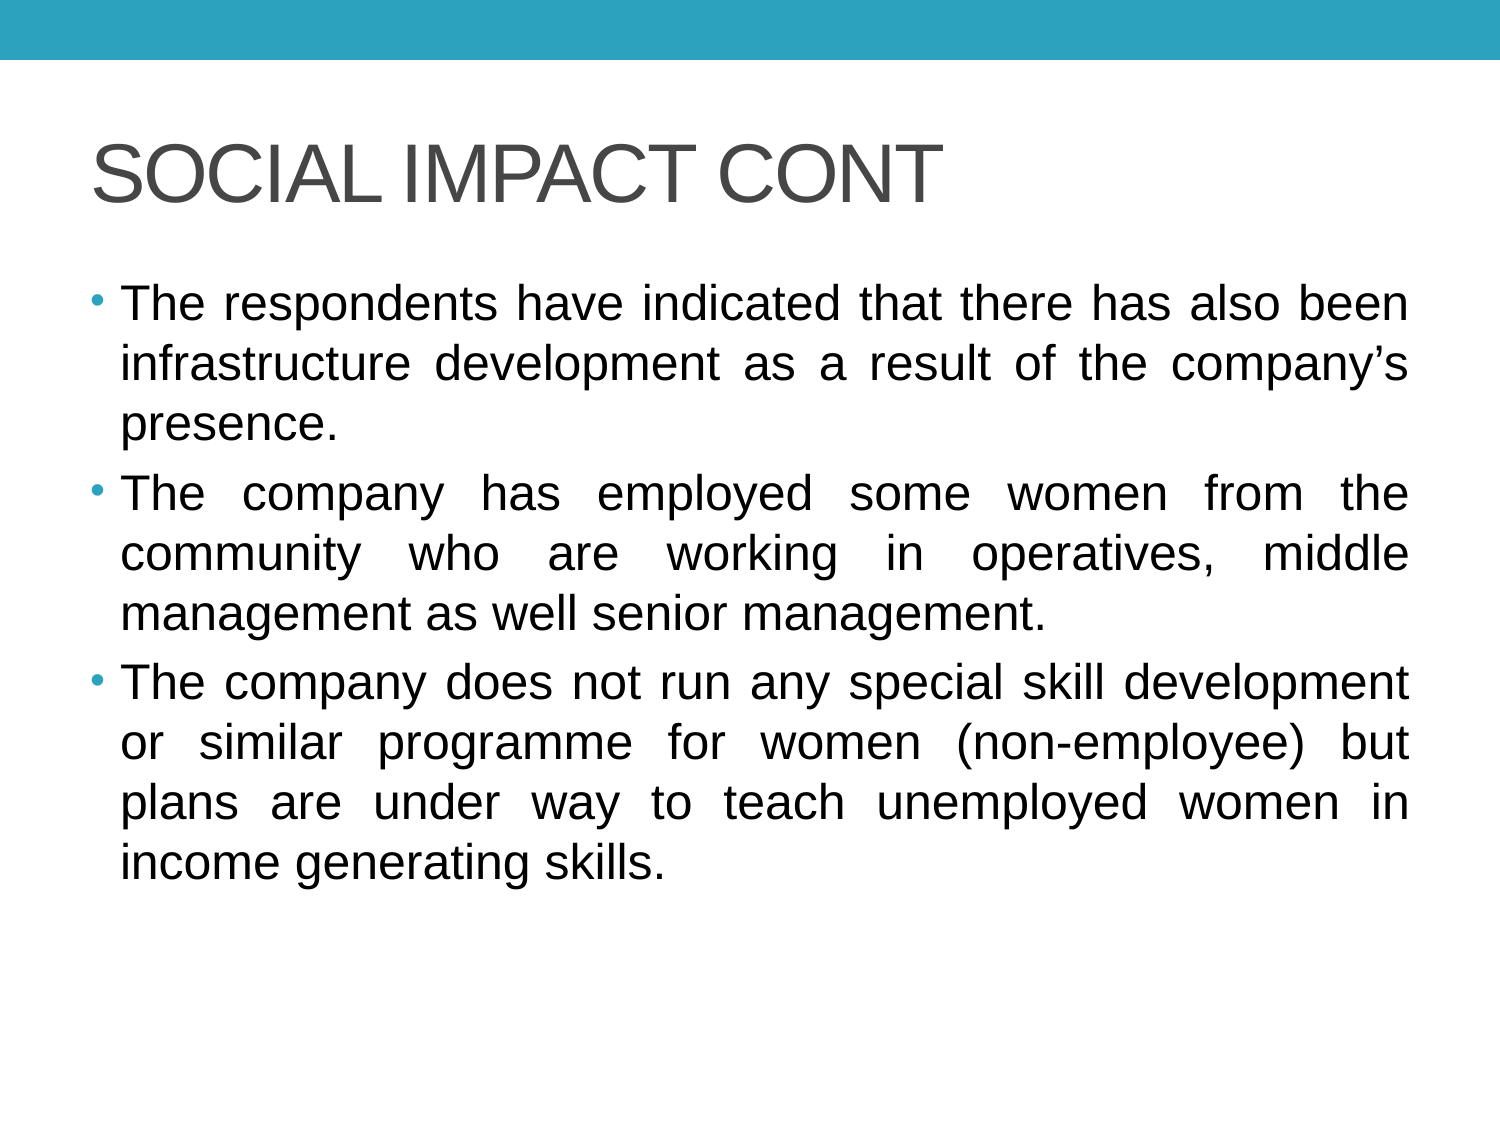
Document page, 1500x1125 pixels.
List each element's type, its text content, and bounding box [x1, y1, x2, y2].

title SOCIAL IMPACT CONT [75, 87, 1425, 250]
list The respondents have indicated that there has also been infrastructure development as a result of the company’s presence. The company has employed some women from the community who are working in operatives, middle management as well senior management. The company does not run any special skill development or similar programme for women (non-employee) but plans are under way to teach unemployed women in income generating skills. [75, 262, 1425, 1063]
